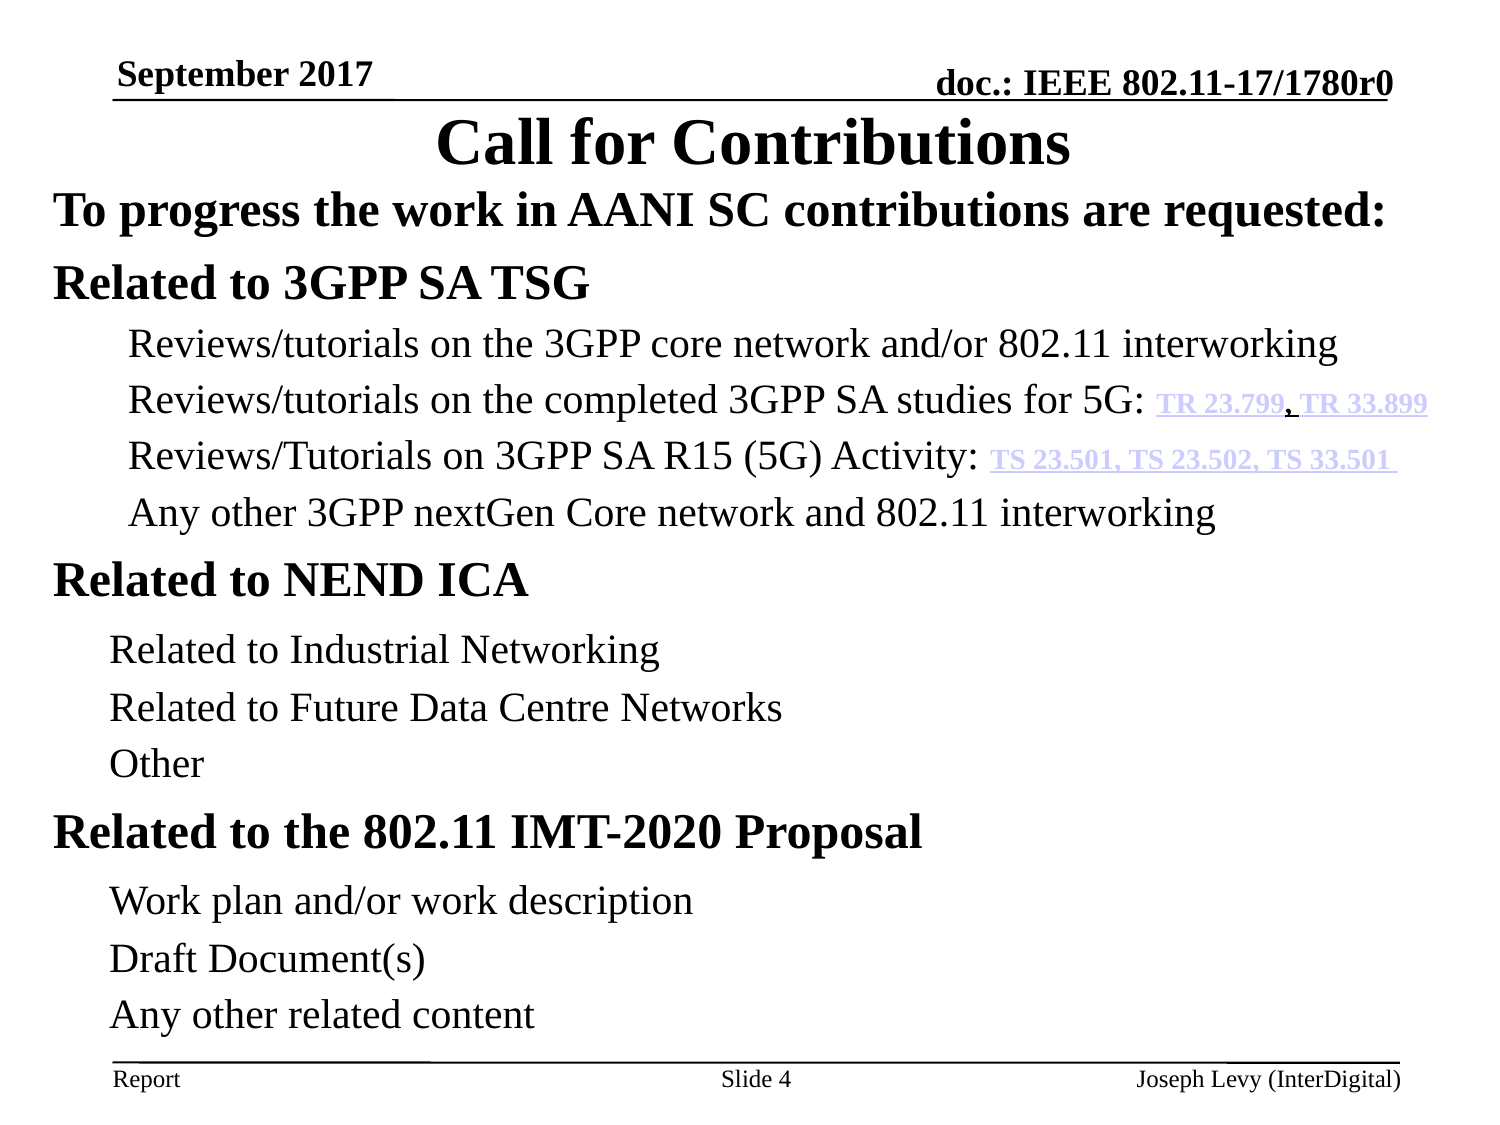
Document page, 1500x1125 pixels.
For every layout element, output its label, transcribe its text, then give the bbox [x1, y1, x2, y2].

list To progress the work in AANI SC contributions are requested: Related to 3GPP SA TSG Reviews/tutorials on the 3GPP core network and/or 802.11 interworking Reviews/tutorials on the completed 3GPP SA studies for 5G: TR 23.799, TR 33.899 Reviews/Tutorials on 3GPP SA R15 (5G) Activity: TS 23.501, TS 23.502, TS 33.501 Any other 3GPP nextGen Core network and 802.11 interworking Related to NEND ICA Related to Industrial Networking Related to Future Data Centre Networks Other Related to the 802.11 IMT-2020 Proposal Work plan and/or work description Draft Document(s) Any other related content [37, 168, 1472, 1063]
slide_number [116, 48, 425, 94]
footer Joseph Levy (InterDigital) [878, 1061, 1402, 1093]
title Call for Contributions [116, 99, 1392, 168]
slide_number Slide 4 [712, 1061, 800, 1123]
